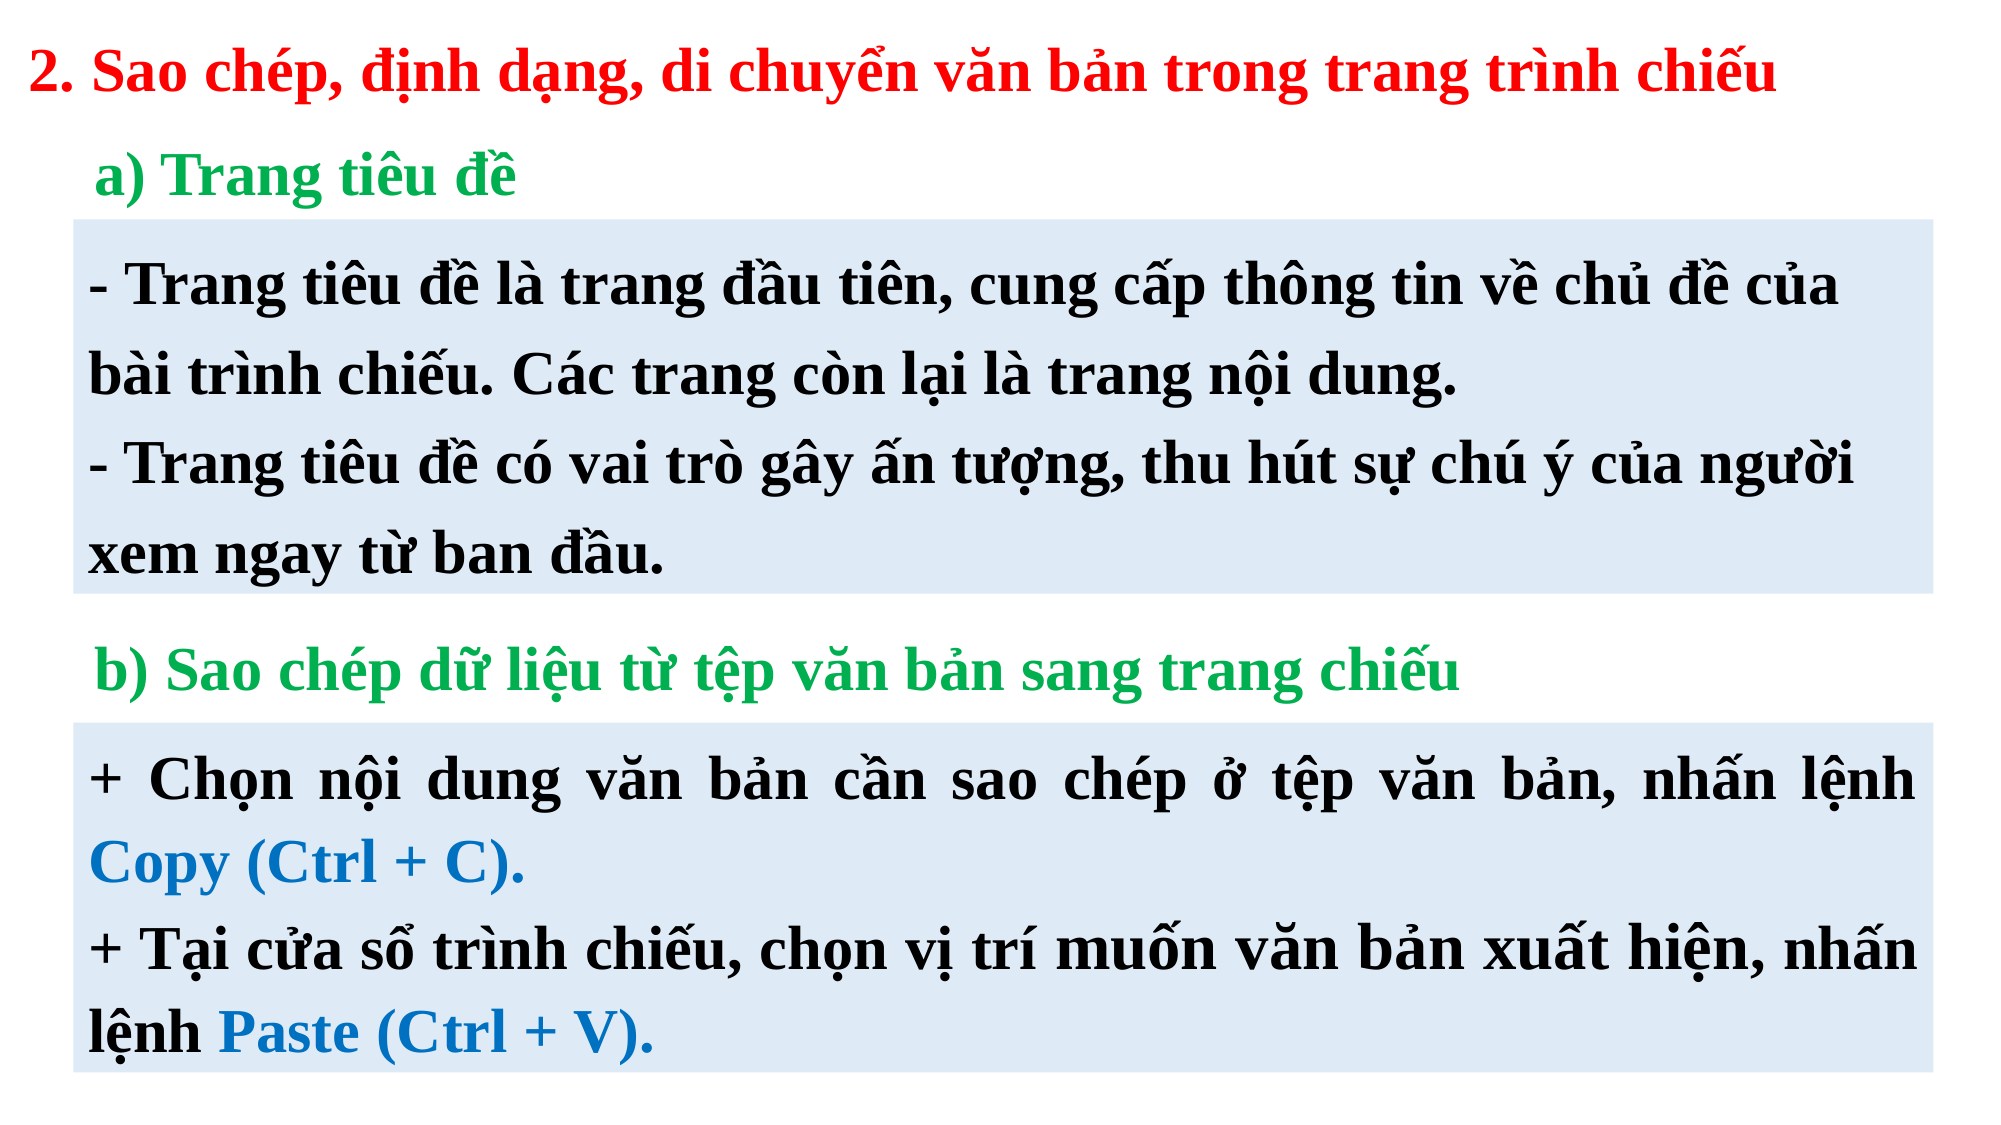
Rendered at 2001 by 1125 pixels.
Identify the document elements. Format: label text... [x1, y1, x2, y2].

text_box + Chọn nội dung văn bản cần sao chép ở tệp văn bản, nhấn lệnh Copy (Ctrl + C). + Tại cửa sổ trình chiếu, chọn vị trí muốn văn bản xuất hiện, nhấn lệnh Paste (Ctrl + V). [73, 722, 1934, 1073]
text_box a) Trang tiêu đề [73, 122, 692, 219]
text_box b) Sao chép dữ liệu từ tệp văn bản sang trang chiếu [73, 617, 1777, 714]
text_box 2. Sao chép, định dạng, di chuyển văn bản trong trang trình chiếu [7, 18, 1979, 115]
text_box - Trang tiêu đề là trang đầu tiên, cung cấp thông tin về chủ đề của bài trình chiếu. Các trang còn lại là trang nội dung. - Trang tiêu đề có vai trò gây ấn tượng, thu hút sự chú ý của người xem ngay từ ban đầu. [73, 219, 1934, 594]
